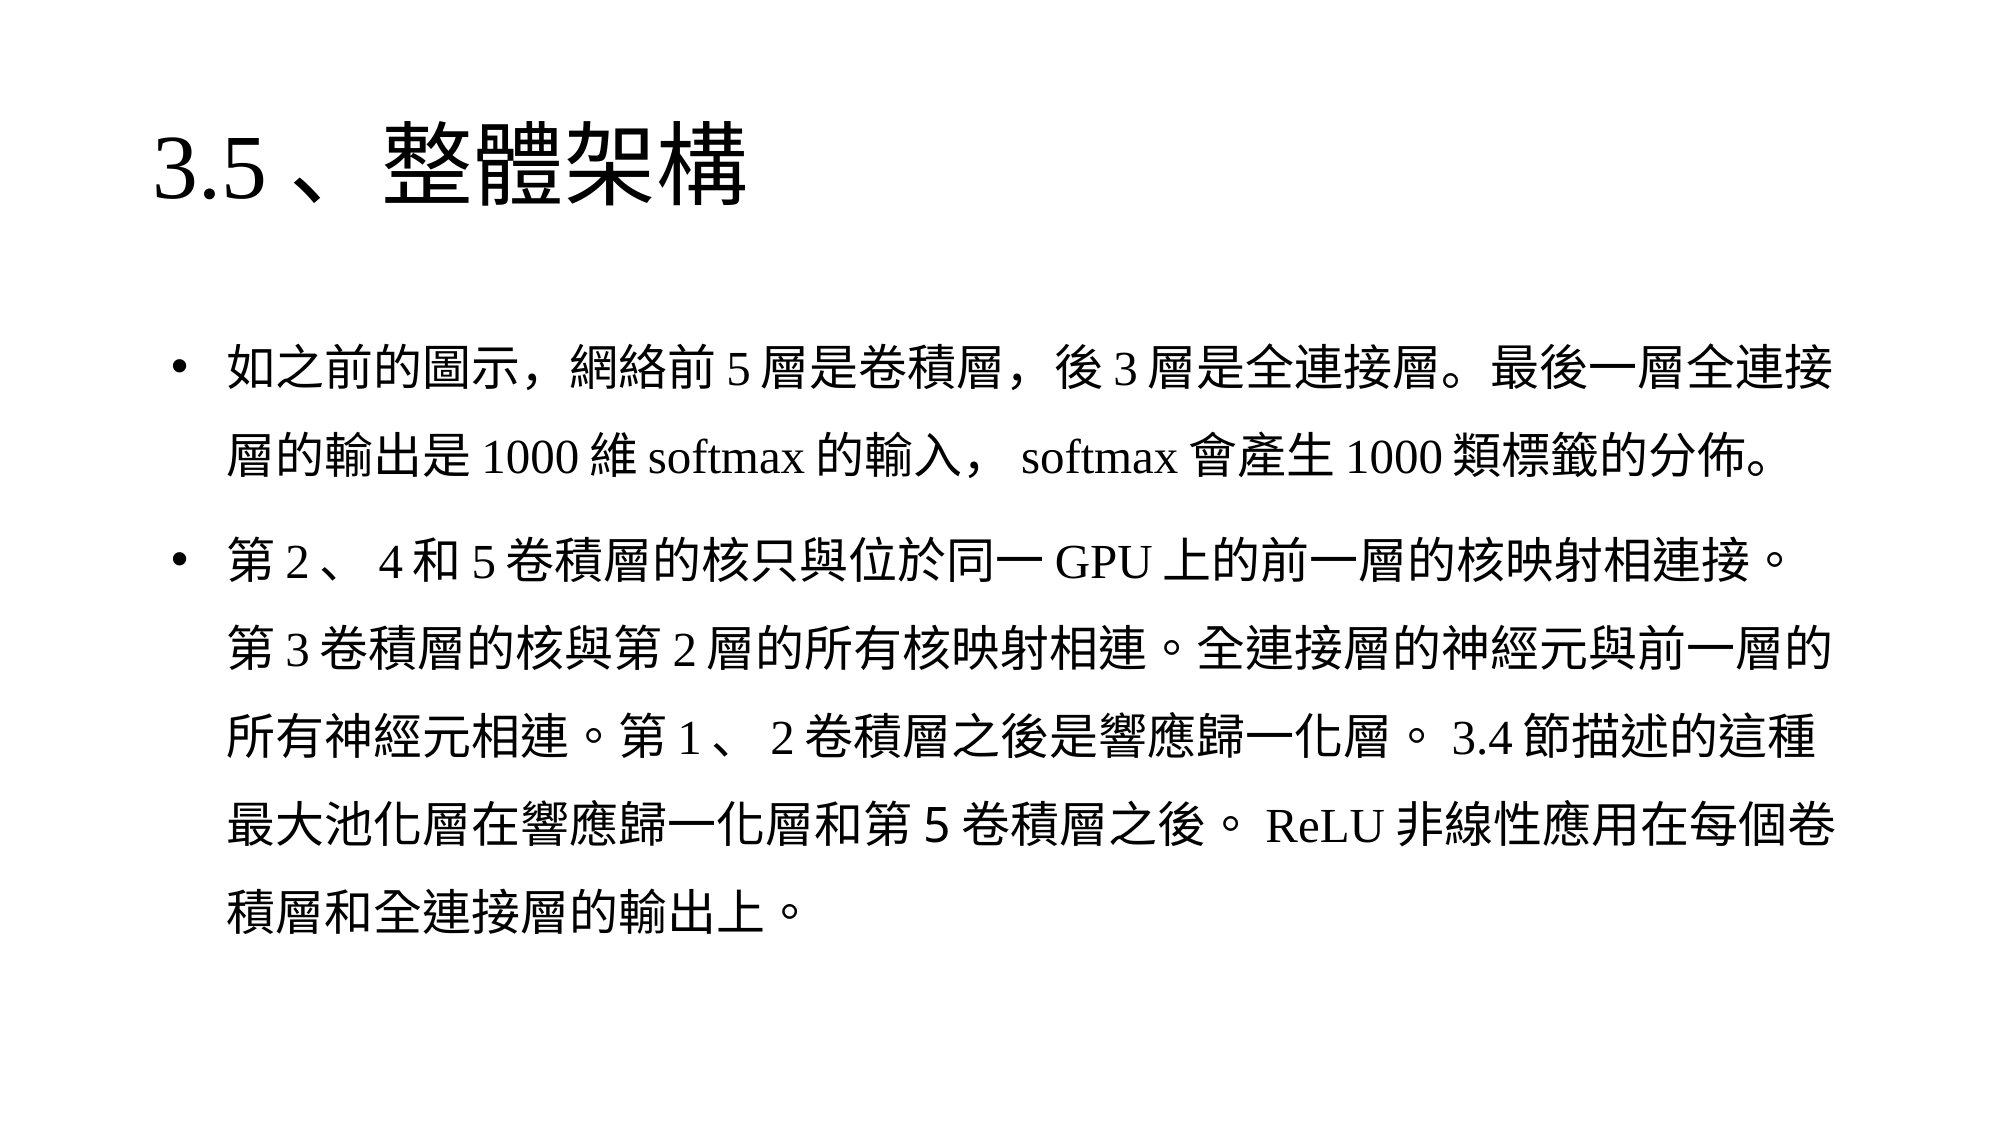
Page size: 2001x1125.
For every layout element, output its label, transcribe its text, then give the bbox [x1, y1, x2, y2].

list 如之前的圖示，網絡前5層是卷積層，後3層是全連接層。最後一層全連接層的輸出是1000維softmax的輸入，softmax會產生1000類標籤的分佈。 第2、4和5卷積層的核只與位於同一GPU上的前一層的核映射相連接。第3卷積層的核與第2層的所有核映射相連。全連接層的神經元與前一層的所有神經元相連。第1、2卷積層之後是響應歸一化層。3.4節描述的這種最大池化層在響應歸一化層和第5卷積層之後。ReLU非線性應用在每個卷積層和全連接層的輸出上。 [137, 299, 1863, 1014]
title 3.5、整體架構 [137, 59, 1863, 278]
